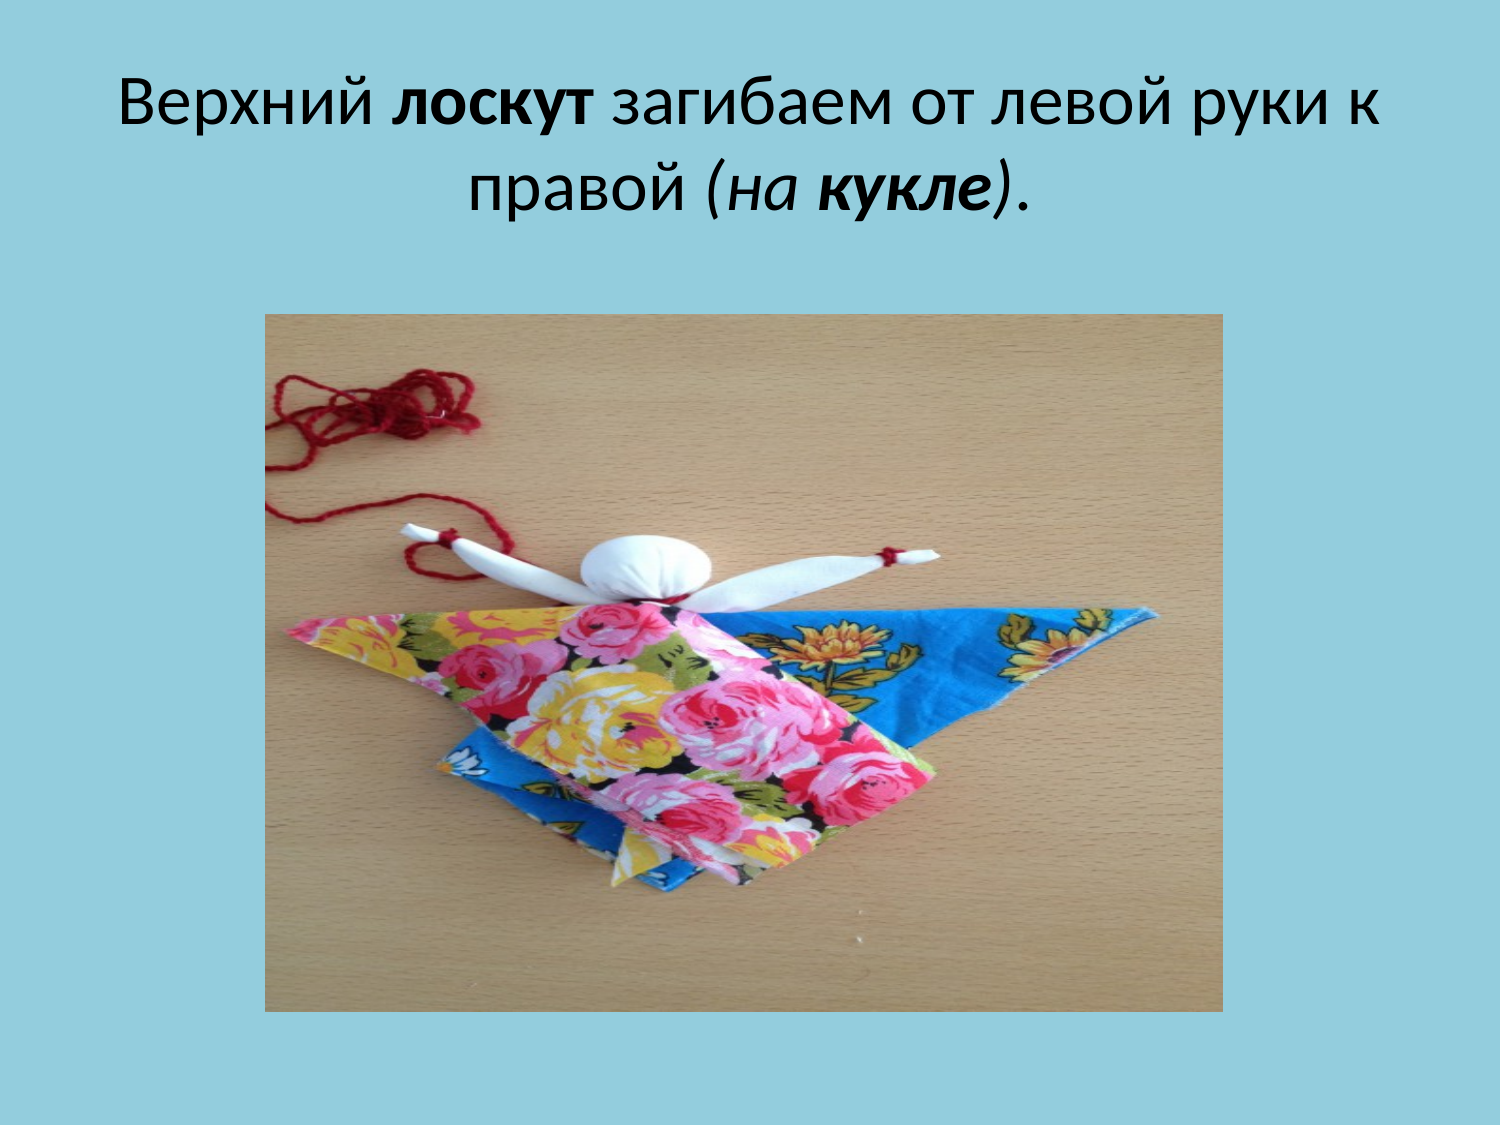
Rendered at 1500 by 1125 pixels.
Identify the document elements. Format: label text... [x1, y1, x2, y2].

title Верхний лоскут загибаем от левой руки к правой (на кукле). [75, 45, 1425, 233]
picture [265, 314, 1223, 1012]
